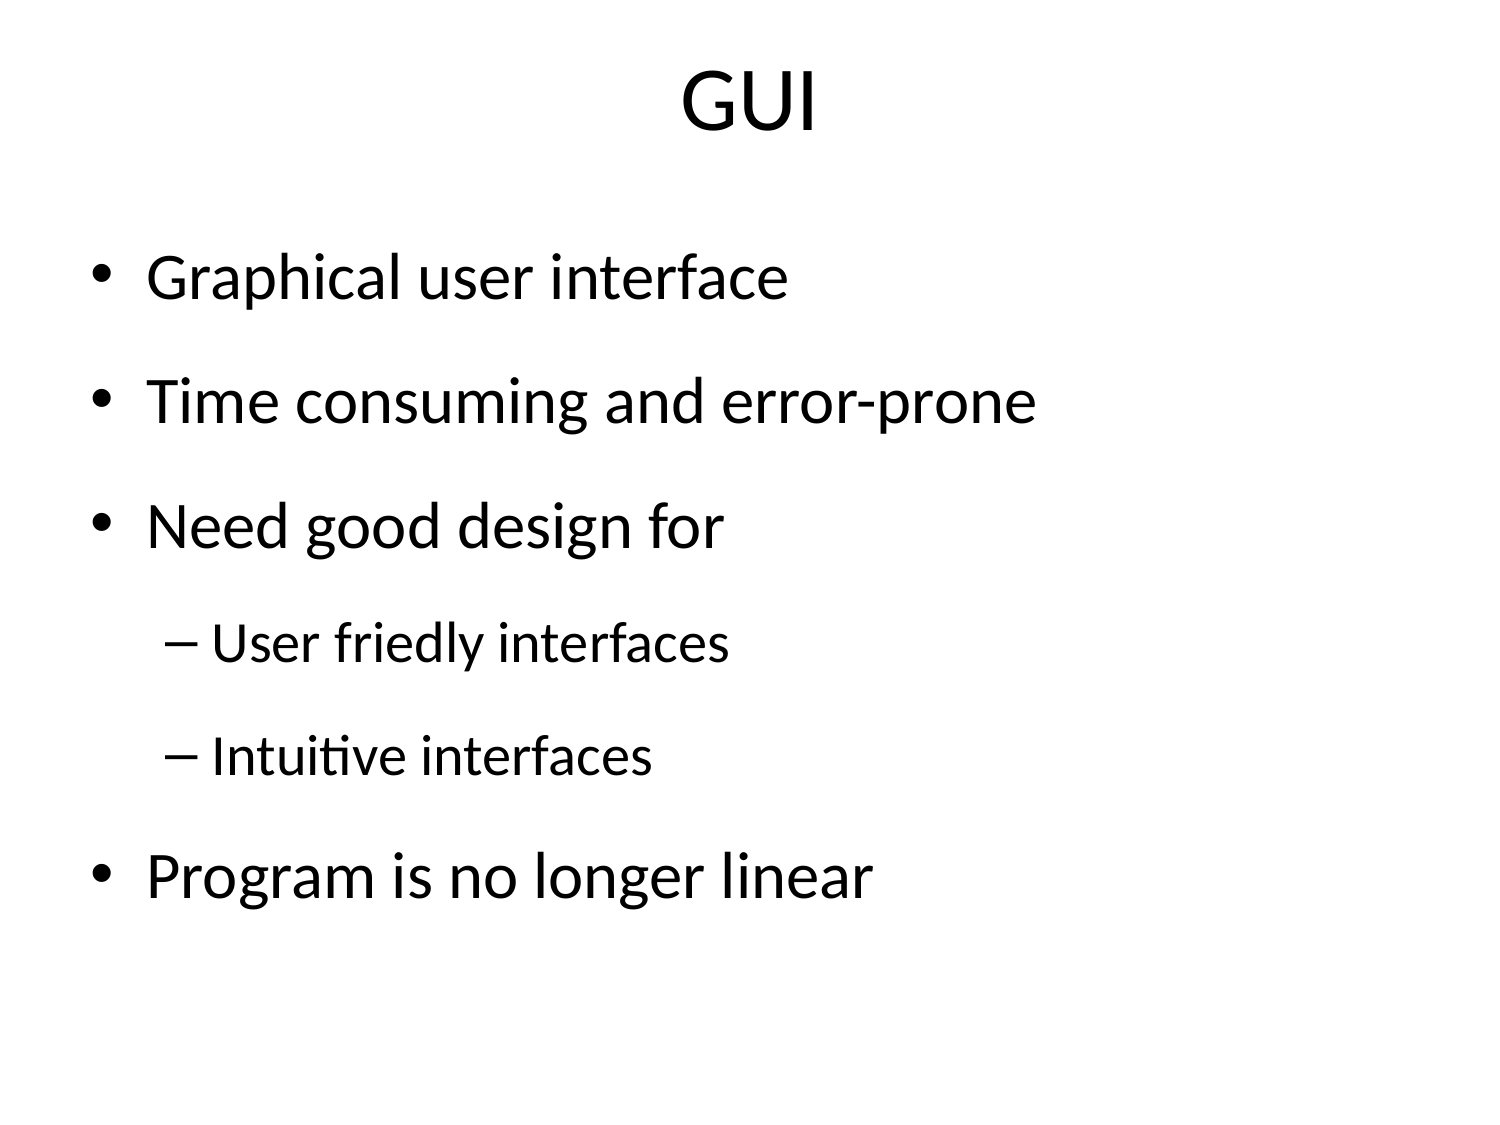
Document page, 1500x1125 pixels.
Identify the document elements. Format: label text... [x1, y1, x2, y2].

list Graphical user interface Time consuming and error-prone Need good design for User friedly interfaces Intuitive interfaces Program is no longer linear [75, 224, 1425, 1005]
title GUI [75, 0, 1425, 188]
